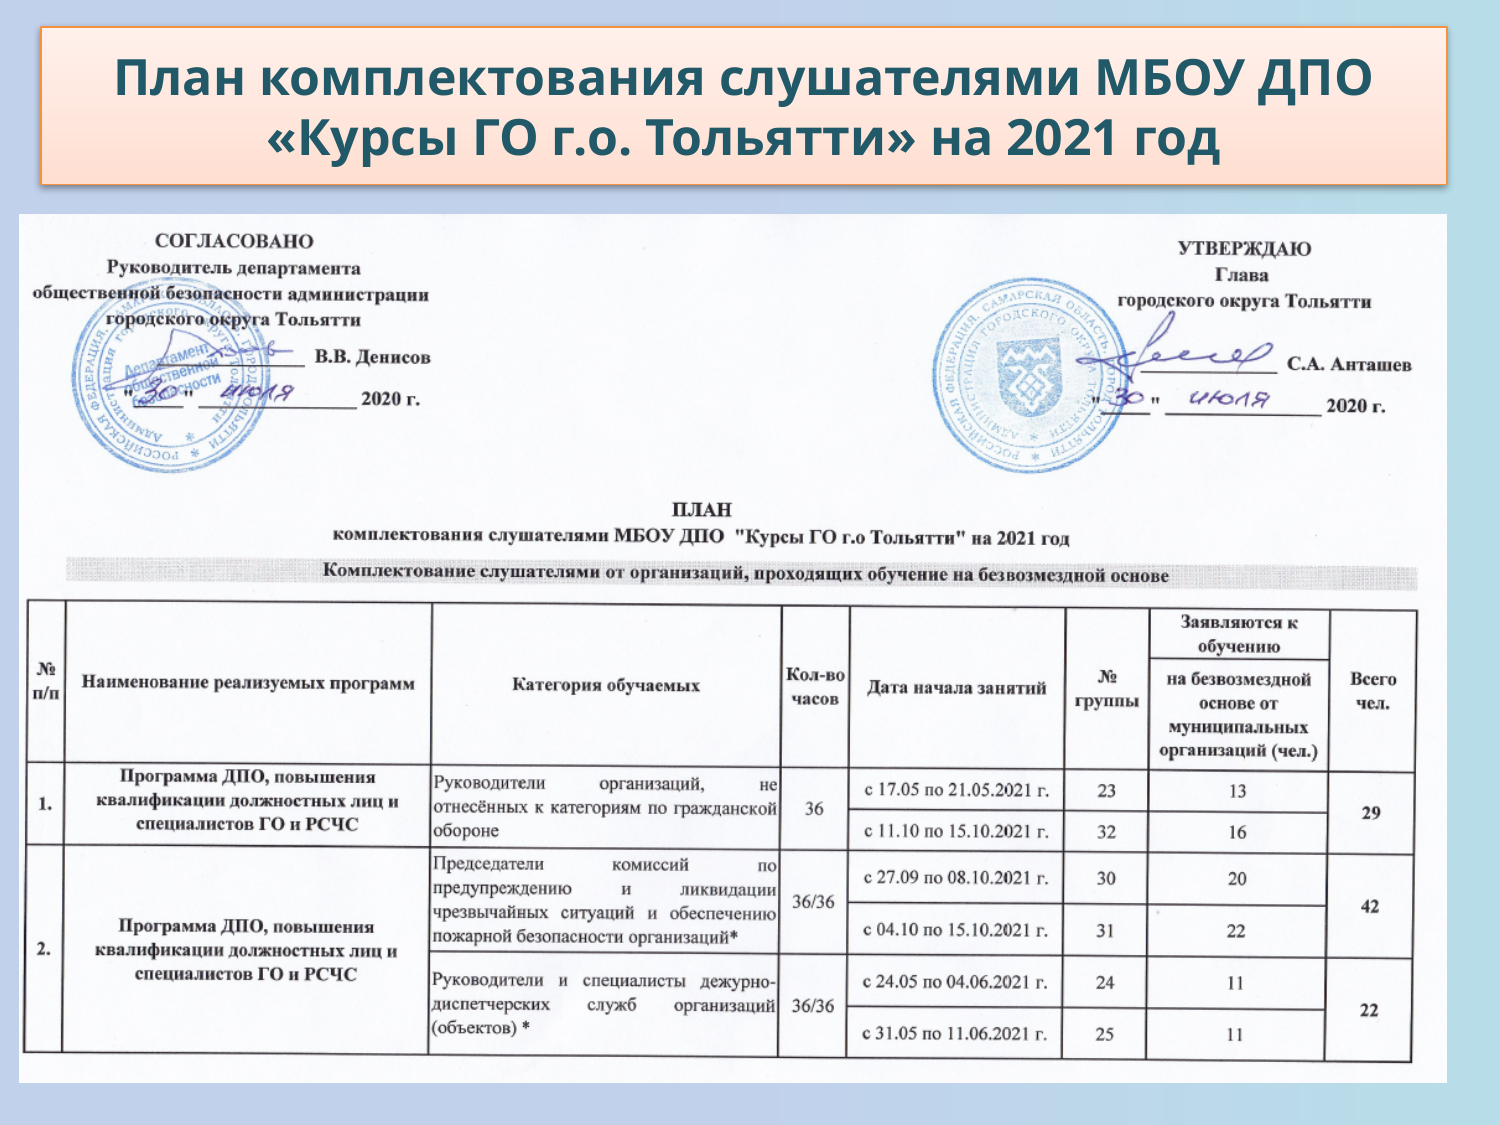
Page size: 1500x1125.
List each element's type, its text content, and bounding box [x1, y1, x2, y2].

picture [18, 213, 1447, 1083]
text_box План комплектования слушателями МБОУ ДПО «Курсы ГО г.о. Тольятти» на 2021 год [40, 26, 1448, 185]
